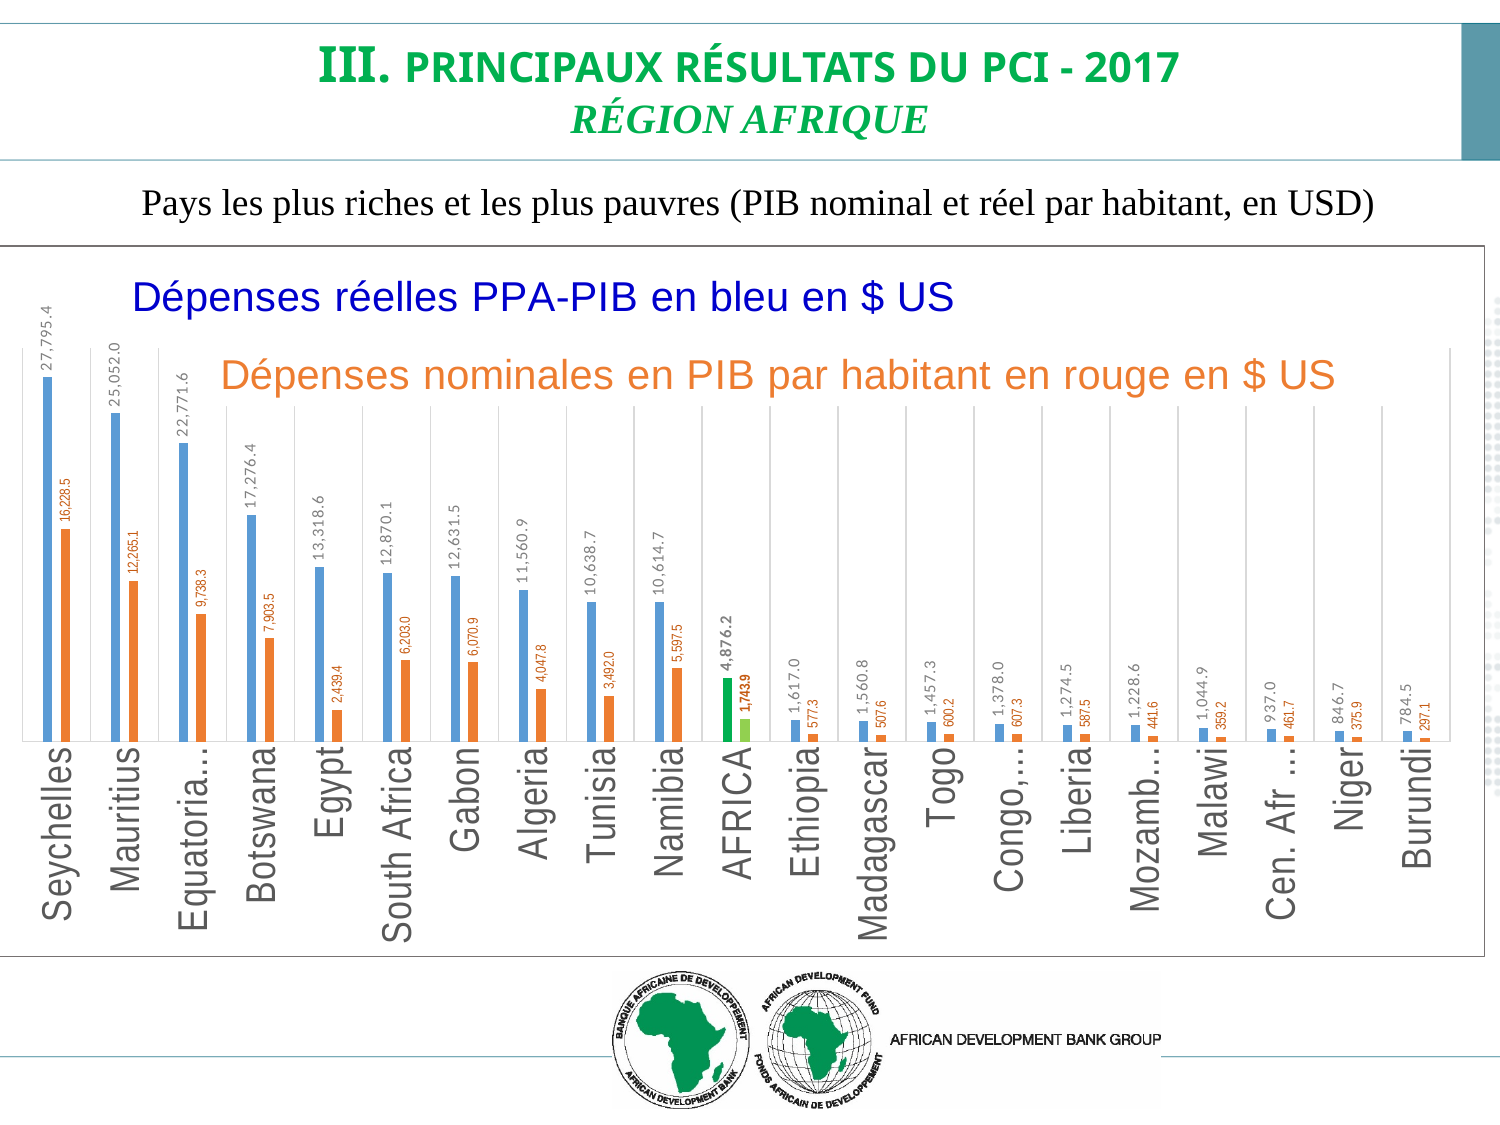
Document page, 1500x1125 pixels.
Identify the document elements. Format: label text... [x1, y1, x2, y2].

text_box Pays les plus riches et les plus pauvres (PIB nominal et réel par habitant, en USD) [126, 170, 1427, 230]
text_box III. Principaux Résultats du PCI - 2017 Région Afrique [32, 24, 1468, 150]
title [221, 964, 1486, 1109]
picture [0, 0, 1500, 1125]
chart [0, 244, 1486, 958]
